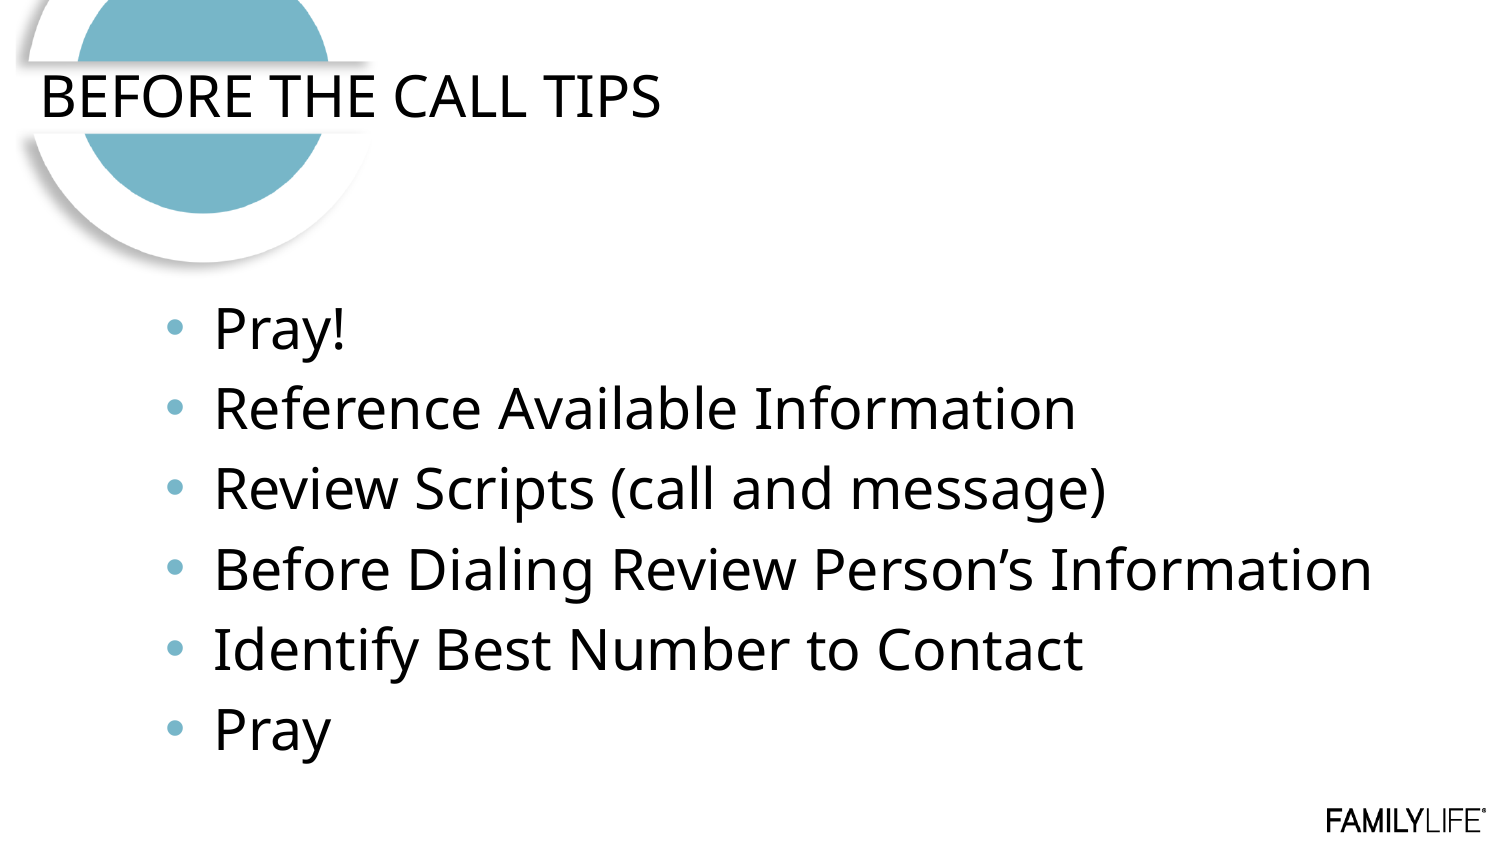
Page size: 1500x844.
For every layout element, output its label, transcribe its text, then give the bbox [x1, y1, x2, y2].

picture [0, 0, 1500, 844]
list Pray! Reference Available Information Review Scripts (call and message) Before Dialing Review Person’s Information Identify Best Number to Contact Pray [150, 284, 1400, 835]
title BEFORE THE CALL TIPS [24, 29, 1413, 160]
